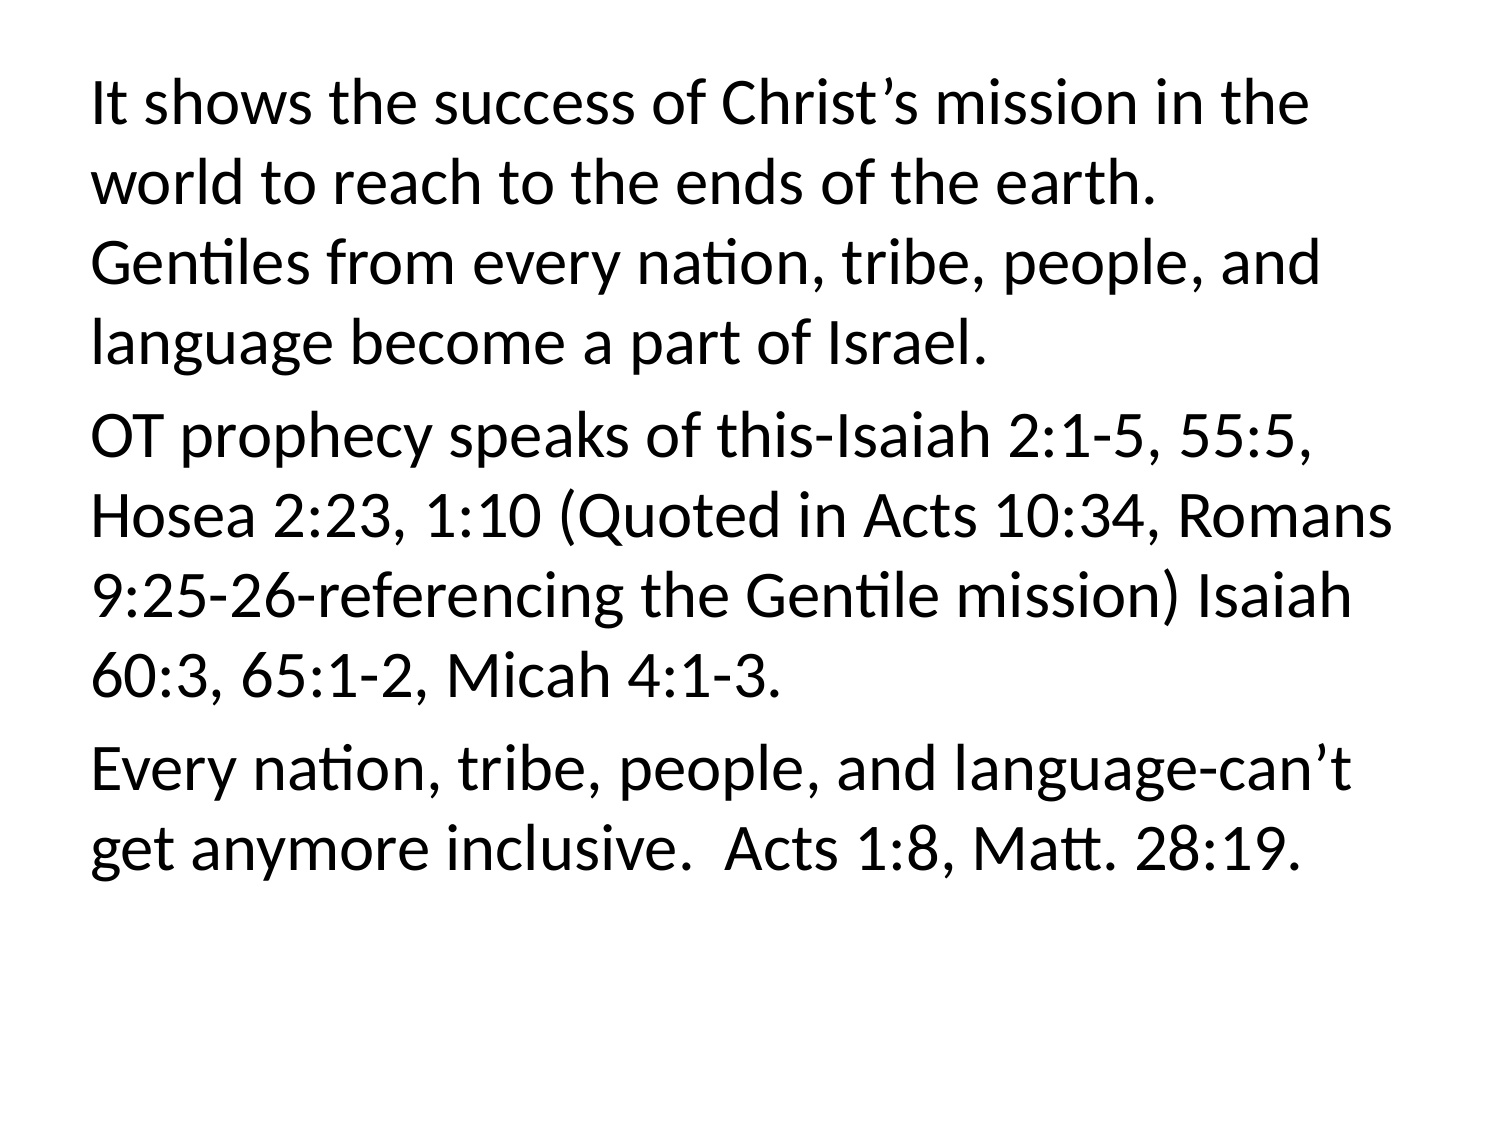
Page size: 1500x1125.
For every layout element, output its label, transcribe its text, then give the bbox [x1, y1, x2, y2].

list It shows the success of Christ’s mission in the world to reach to the ends of the earth. Gentiles from every nation, tribe, people, and language become a part of Israel. OT prophecy speaks of this-Isaiah 2:1-5, 55:5, Hosea 2:23, 1:10 (Quoted in Acts 10:34, Romans 9:25-26-referencing the Gentile mission) Isaiah 60:3, 65:1-2, Micah 4:1-3. Every nation, tribe, people, and language-can’t get anymore inclusive. Acts 1:8, Matt. 28:19. [75, 50, 1425, 1013]
